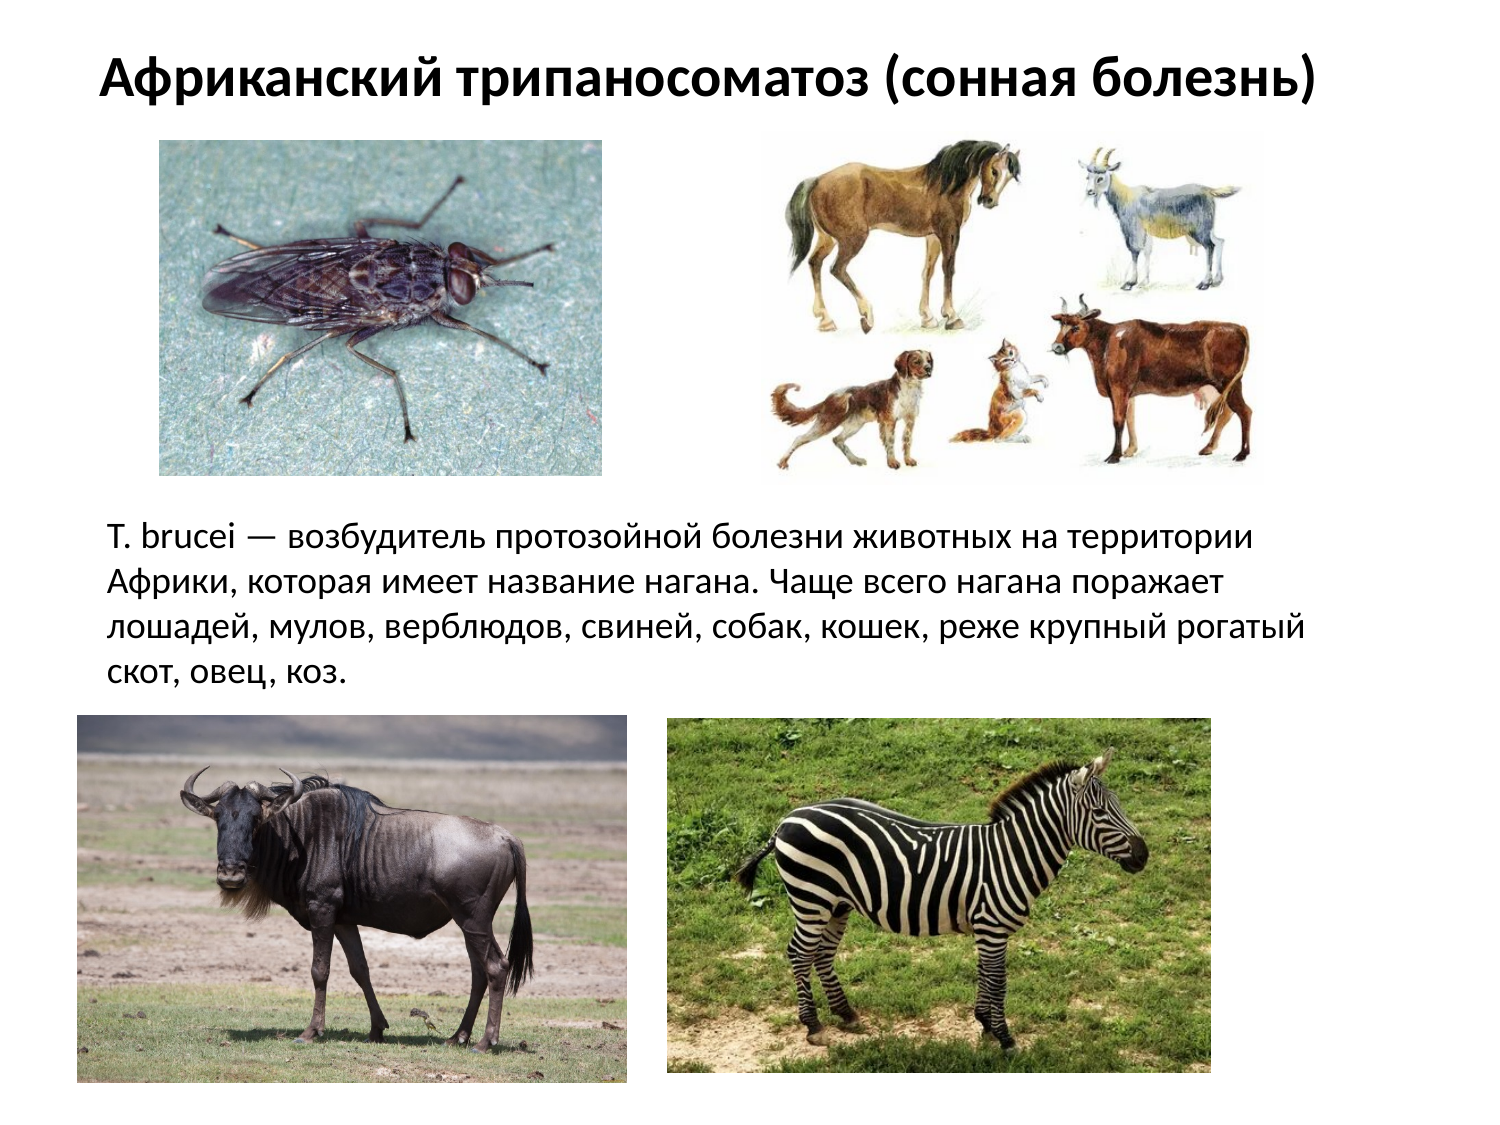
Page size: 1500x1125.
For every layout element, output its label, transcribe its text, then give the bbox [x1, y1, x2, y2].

picture [761, 131, 1264, 485]
picture [159, 140, 602, 476]
picture [77, 715, 628, 1083]
picture [667, 718, 1211, 1073]
text_box Африканский трипаносоматоз (сонная болезнь) [84, 30, 1333, 116]
text_box Т. brucei — возбудитель протозойной болезни животных на территории Африки, которая имеет название нагана. Чаще всего нагана поражает лошадей, мулов, верблюдов, свиней, собак, кошек, реже крупный рогатый скот, овец, коз. [92, 503, 1368, 699]
